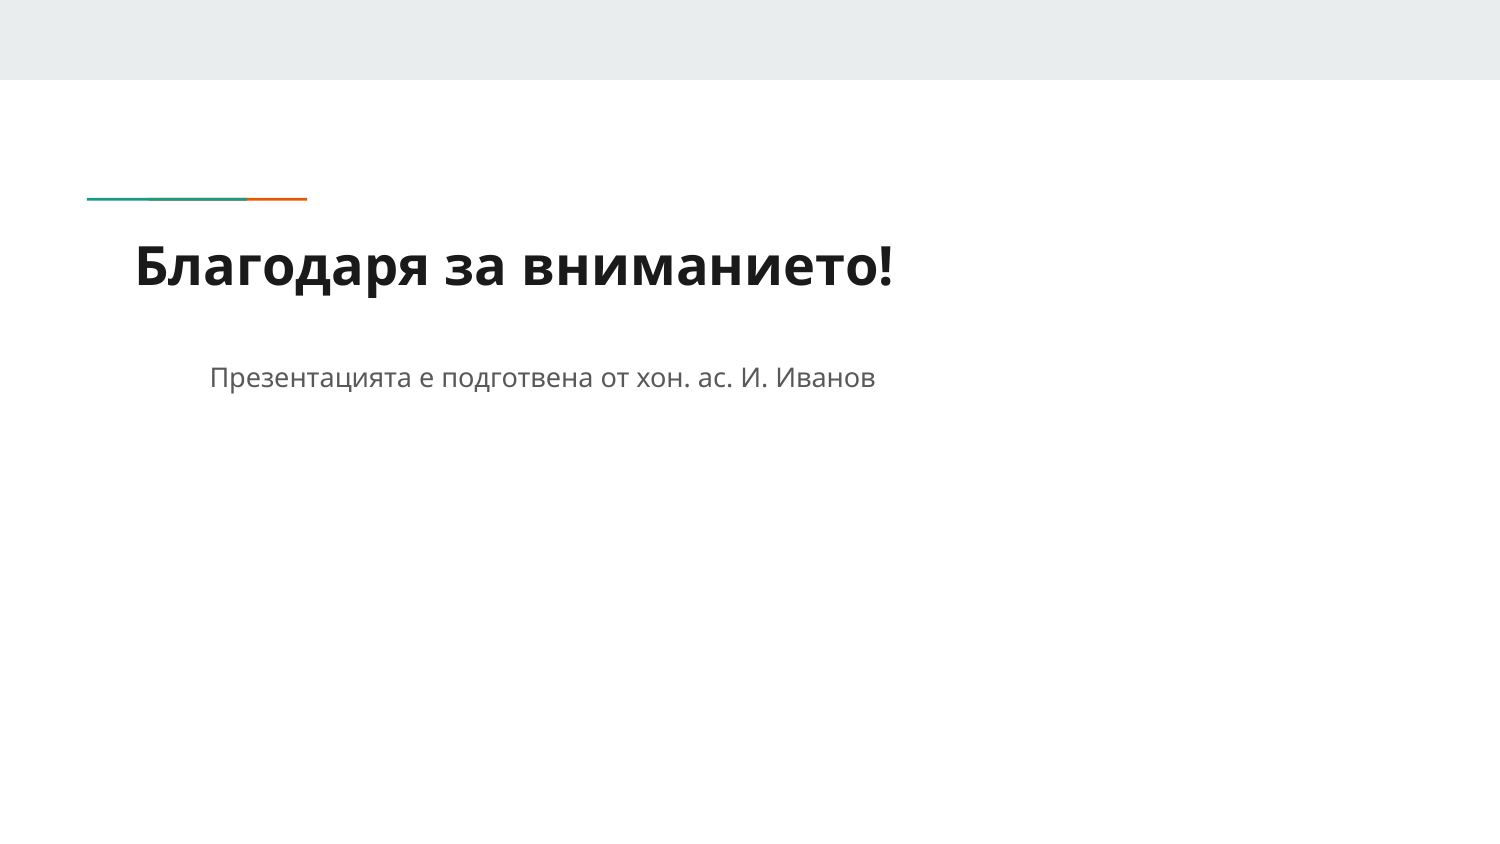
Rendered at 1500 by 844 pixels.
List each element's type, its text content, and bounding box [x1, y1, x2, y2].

list Презентацията е подготвена от хон. ас. И. Иванов [119, 341, 1381, 712]
title Благодаря за вниманието! [119, 216, 1381, 305]
